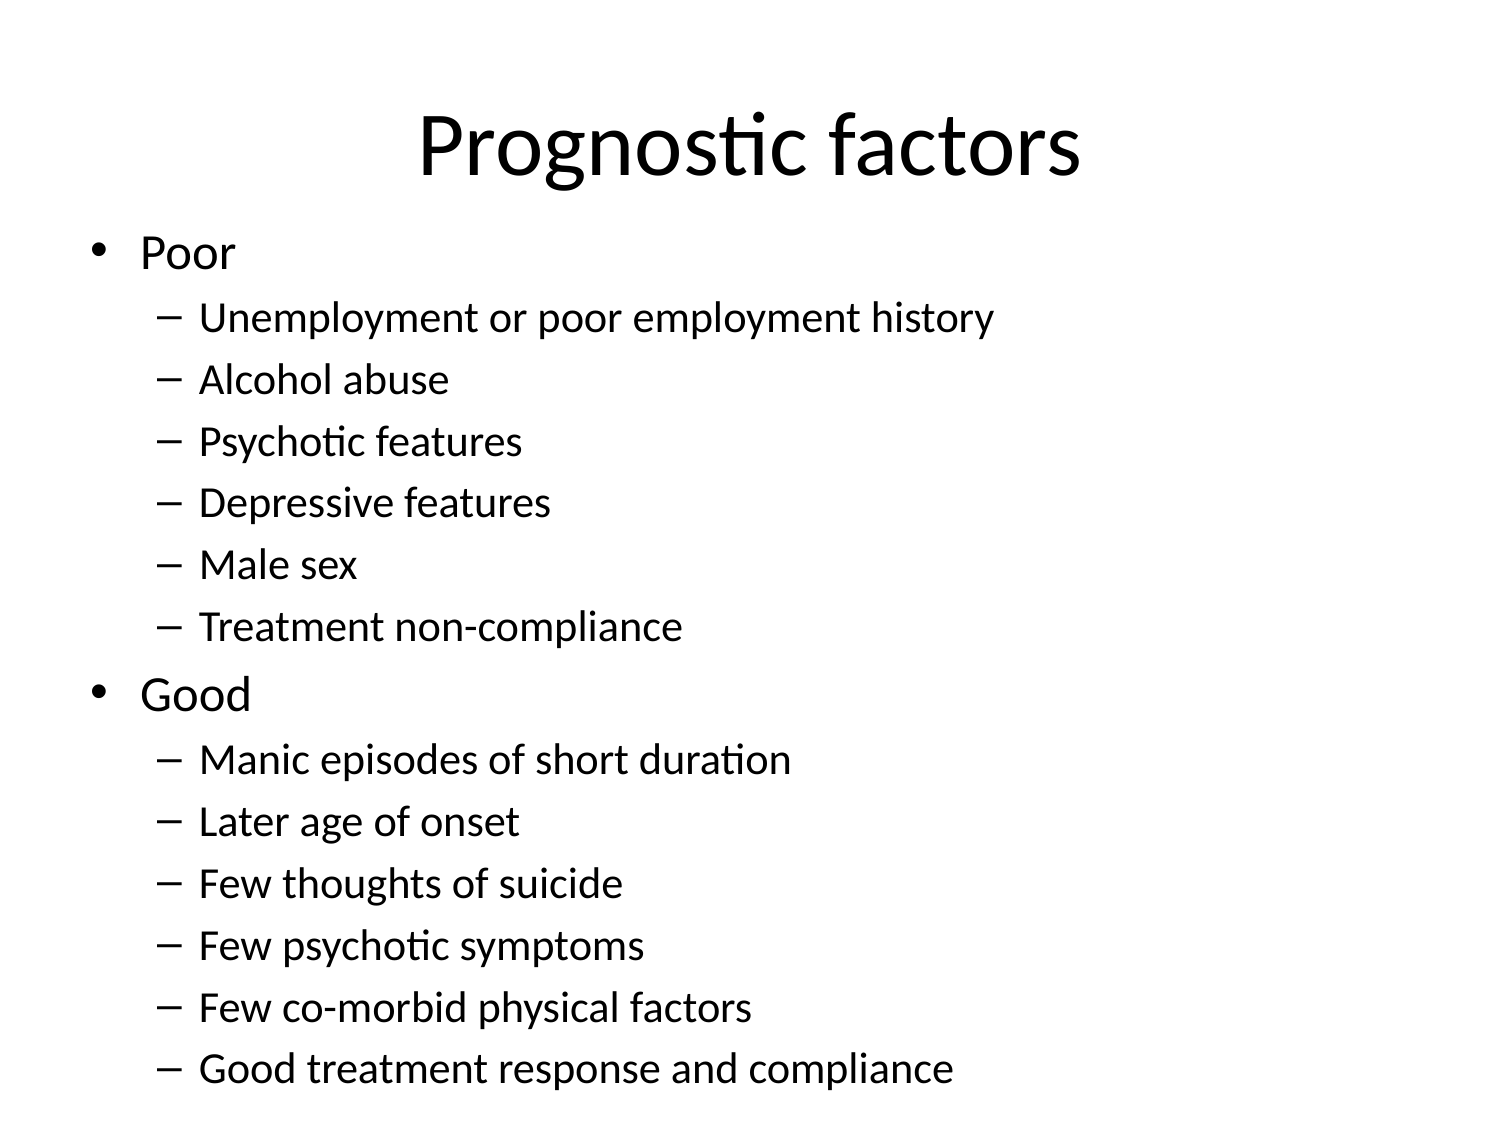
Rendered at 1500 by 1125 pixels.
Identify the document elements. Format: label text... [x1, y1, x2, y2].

title Prognostic factors [75, 45, 1425, 210]
list Poor Unemployment or poor employment history Alcohol abuse Psychotic features Depressive features Male sex Treatment non-compliance Good Manic episodes of short duration Later age of onset Few thoughts of suicide Few psychotic symptoms Few co-morbid physical factors Good treatment response and compliance [75, 210, 1425, 1102]
